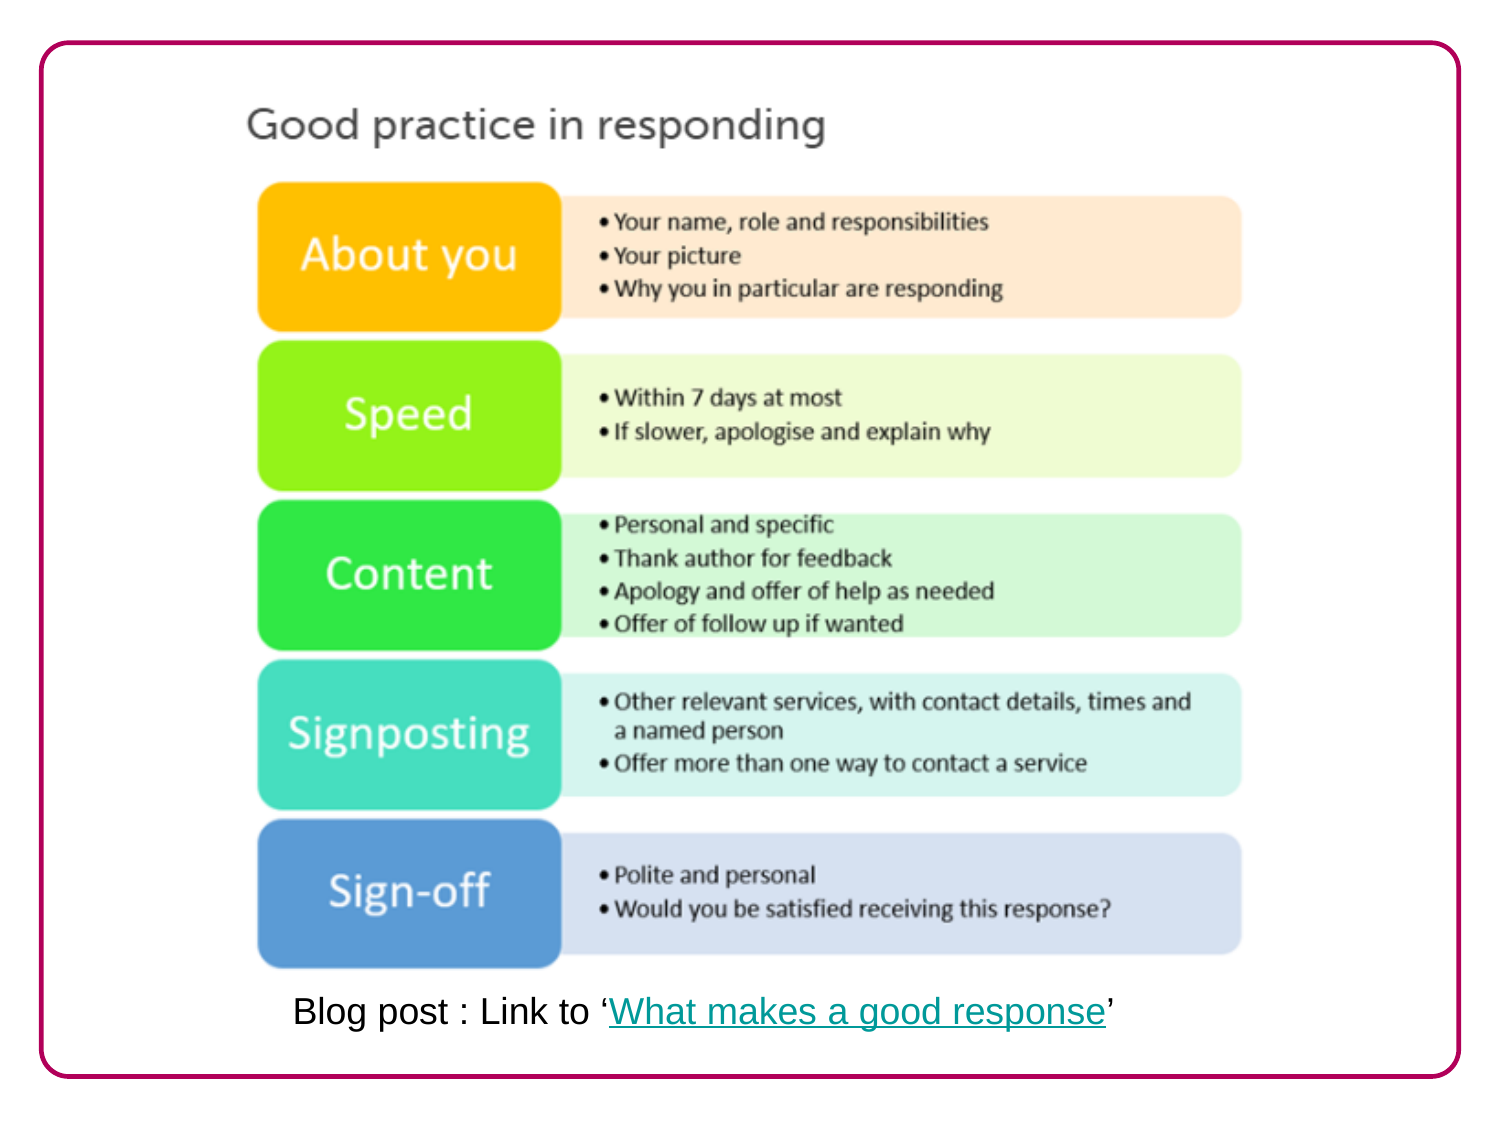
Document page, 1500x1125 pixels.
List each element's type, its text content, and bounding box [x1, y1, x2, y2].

text_box Blog post : Link to ‘What makes a good response’ [277, 980, 1259, 1040]
picture [214, 81, 1286, 980]
